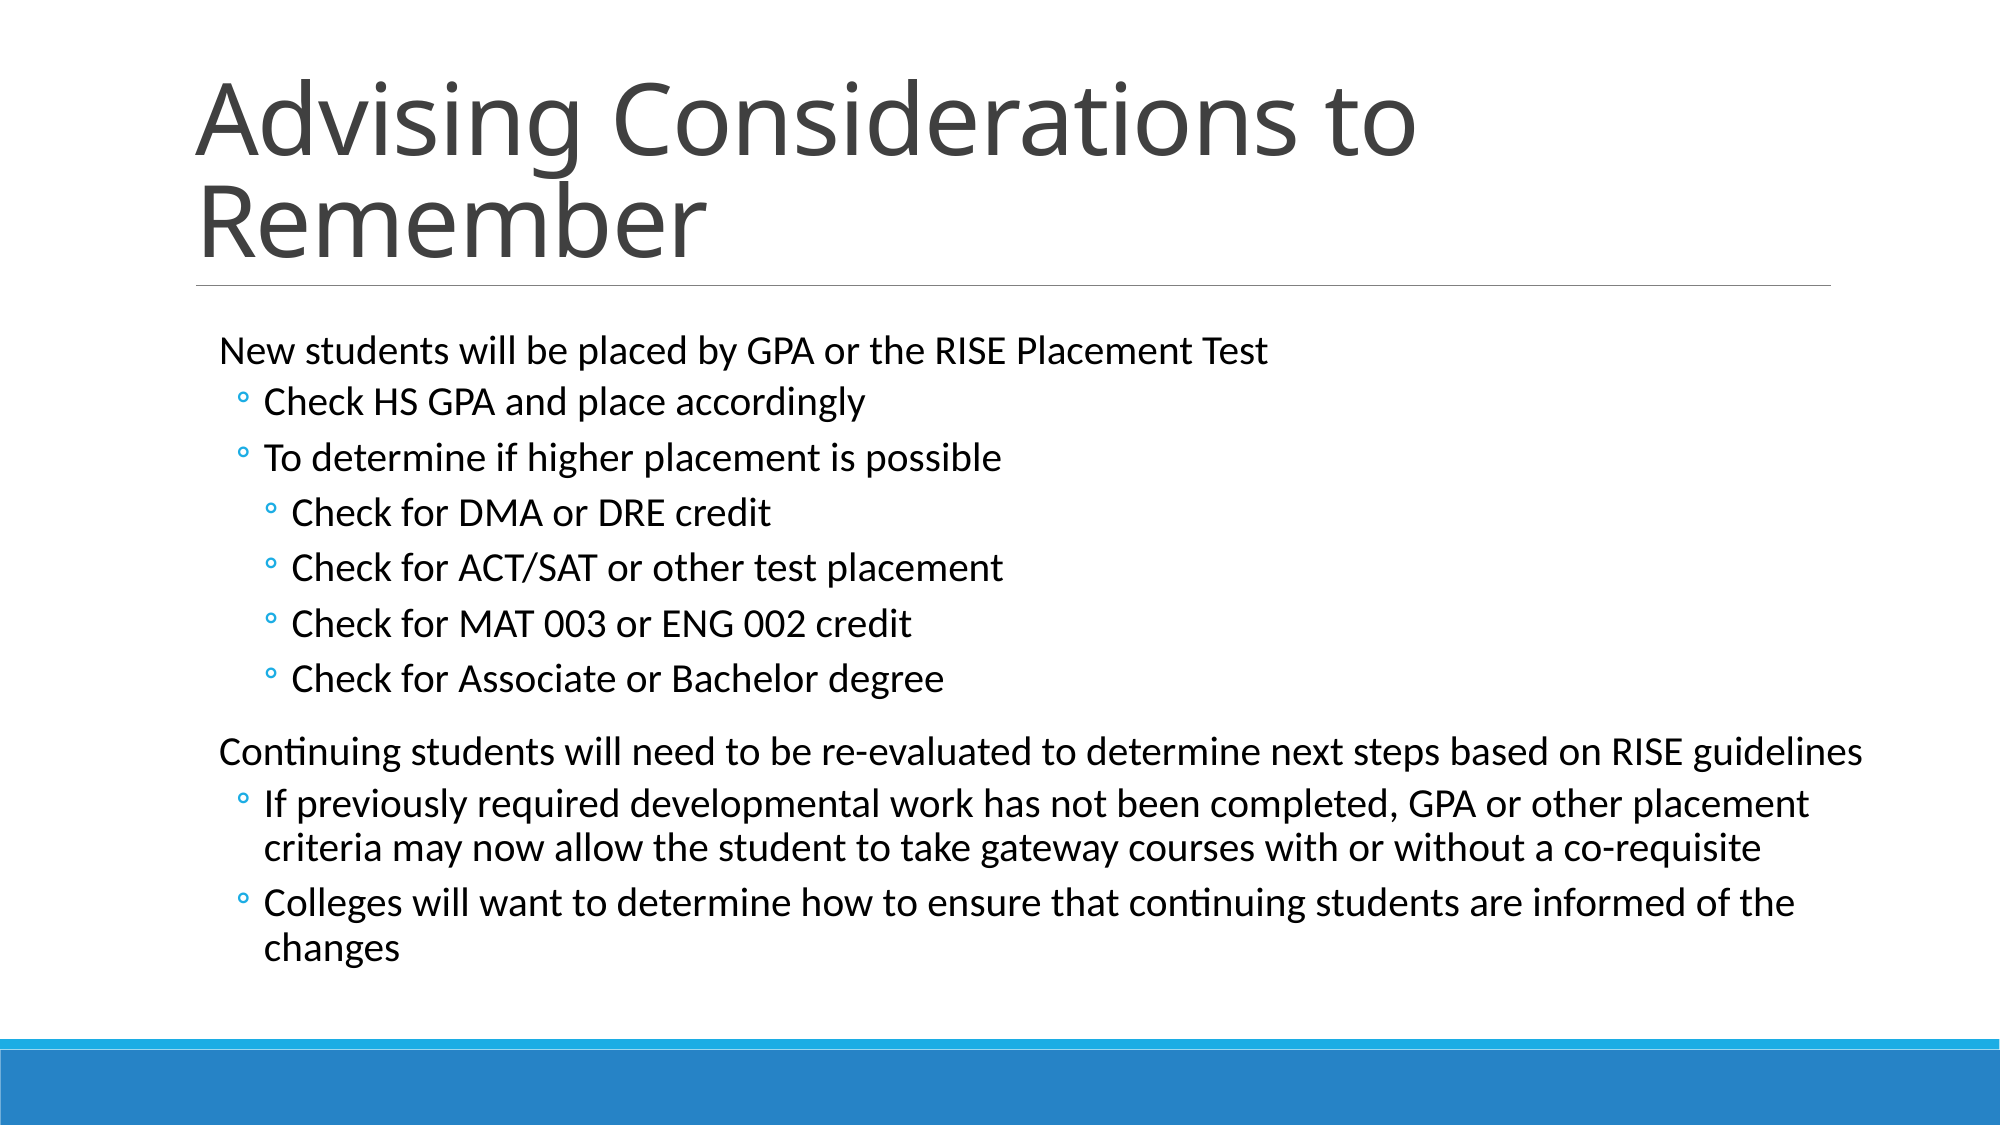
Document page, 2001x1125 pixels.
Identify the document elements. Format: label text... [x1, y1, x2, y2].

title Advising Considerations to Remember [180, 47, 1830, 285]
list New students will be placed by GPA or the RISE Placement Test Check HS GPA and place accordingly To determine if higher placement is possible Check for DMA or DRE credit Check for ACT/SAT or other test placement Check for MAT 003 or ENG 002 credit Check for Associate or Bachelor degree Continuing students will need to be re-evaluated to determine next steps based on RISE guidelines If previously required developmental work has not been completed, GPA or other placement criteria may now allow the student to take gateway courses with or without a co-requisite Colleges will want to determine how to ensure that continuing students are informed of the changes [205, 321, 1875, 1040]
